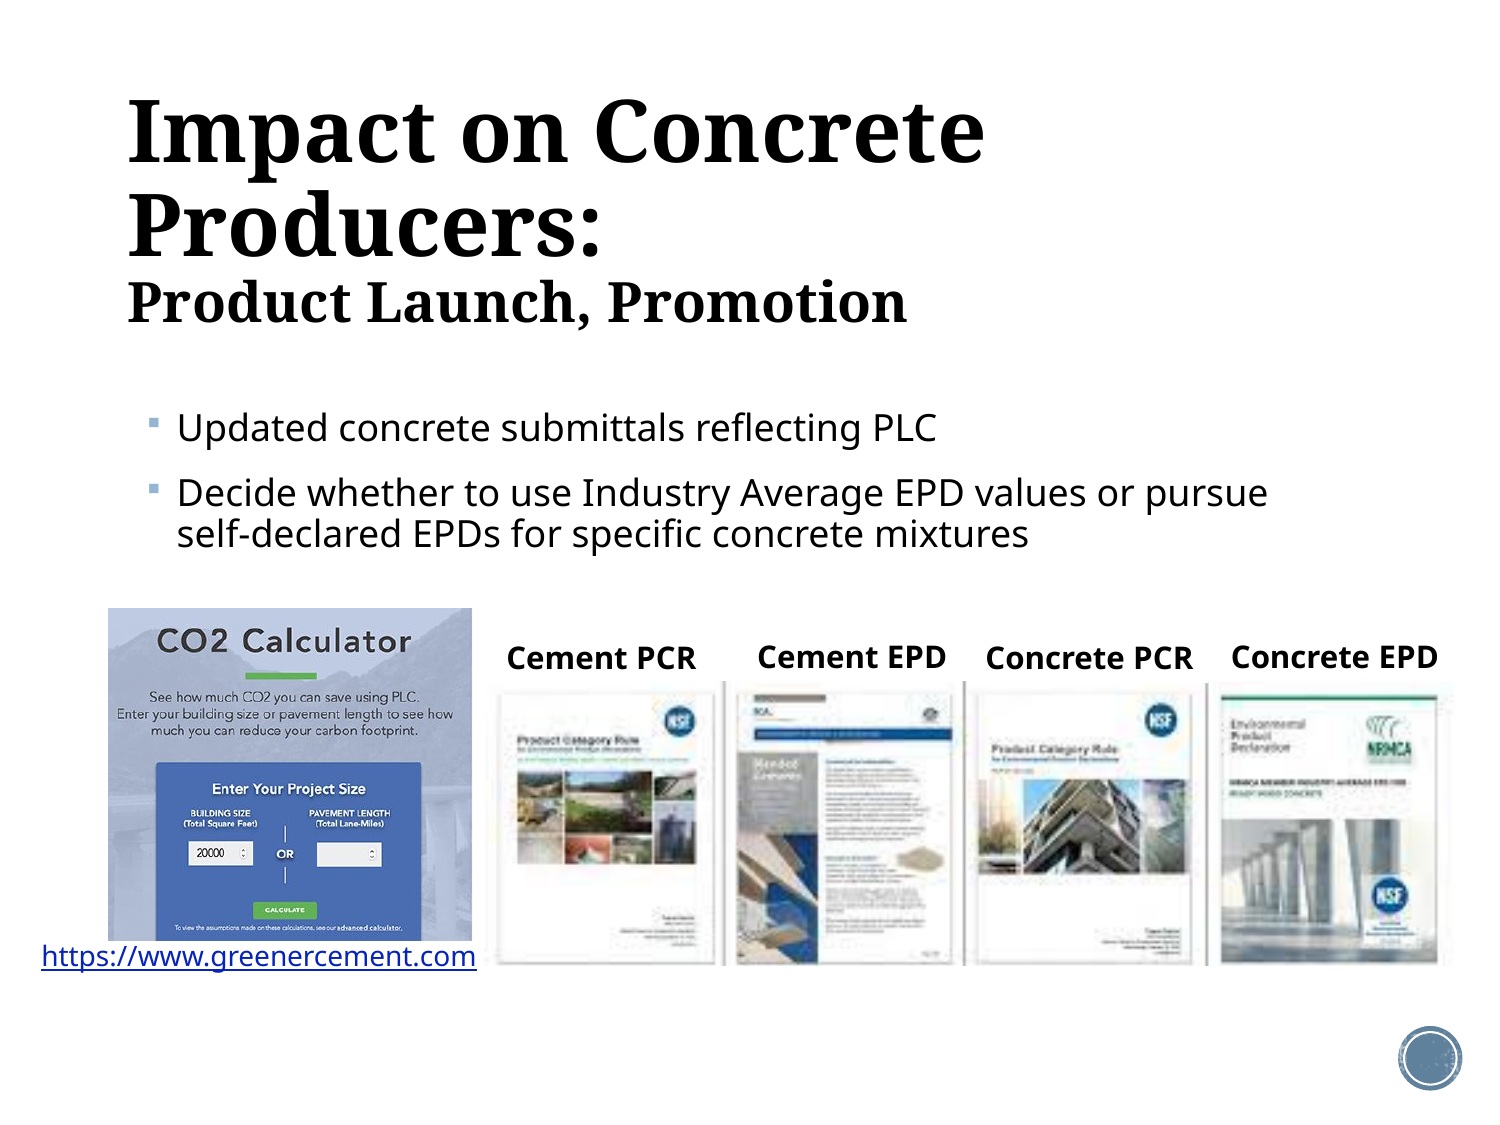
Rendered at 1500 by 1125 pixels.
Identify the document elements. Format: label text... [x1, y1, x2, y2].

text_box Cement EPD [742, 630, 963, 680]
picture [108, 608, 473, 938]
picture [484, 681, 1462, 966]
text_box Concrete EPD [1216, 630, 1455, 680]
text_box Cement PCR [491, 630, 712, 680]
list Updated concrete submittals reflecting PLC Decide whether to use Industry Average EPD values or pursue self-declared EPDs for specific concrete mixtures [131, 401, 1340, 631]
title Impact on Concrete Producers: Product Launch, Promotion [112, 79, 1388, 344]
text_box https://www.greenercement.com [26, 931, 492, 980]
text_box Concrete PCR [970, 631, 1209, 680]
